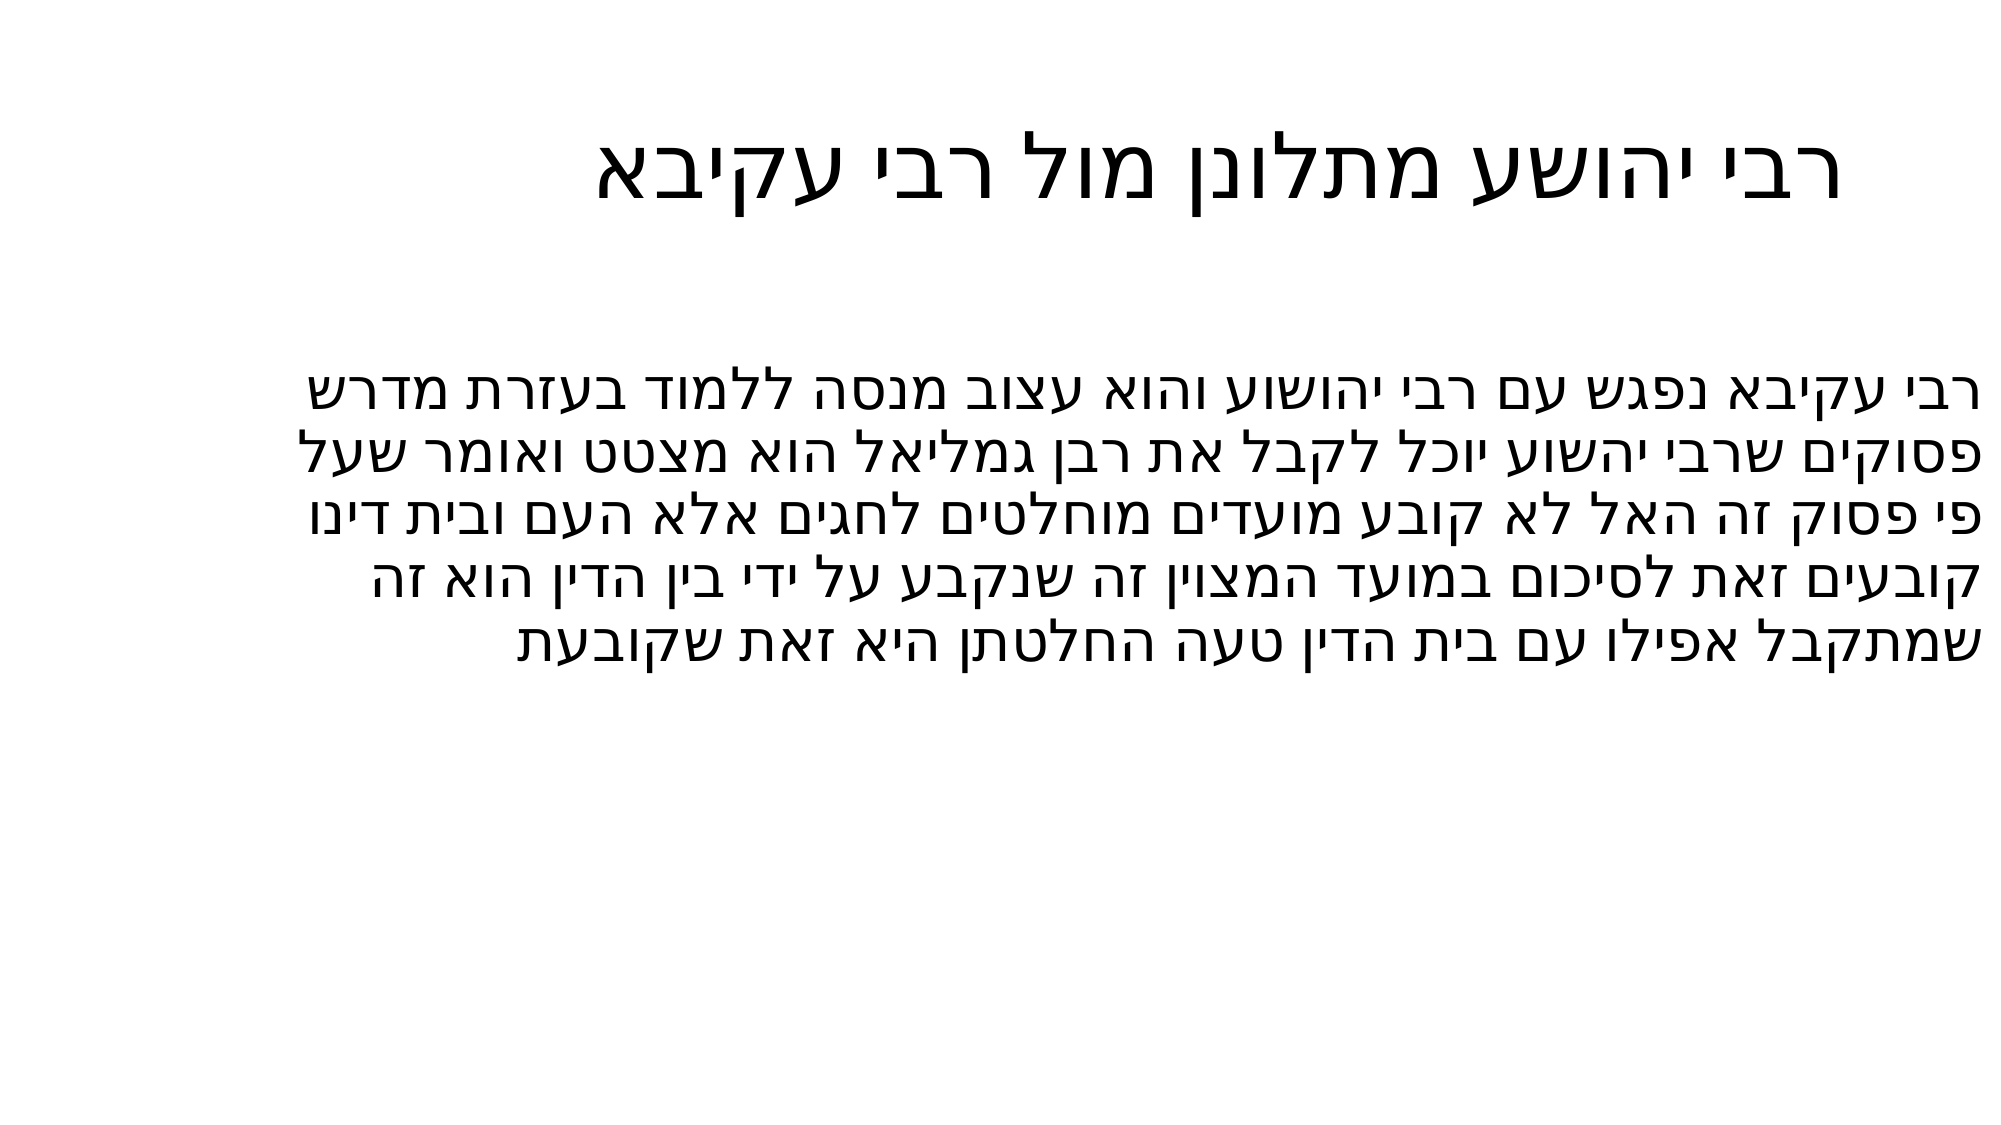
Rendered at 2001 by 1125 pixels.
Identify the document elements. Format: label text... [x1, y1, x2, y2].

title רבי יהושע מתלונן מול רבי עקיבא [137, 59, 1863, 278]
list רבי עקיבא נפגש עם רבי יהושוע והוא עצוב מנסה ללמוד בעזרת מדרש פסוקים שרבי יהשוע יוכל לקבל את רבן גמליאל הוא מצטט ואומר שעל פי פסוק זה האל לא קובע מועדים מוחלטים לחגים אלא העם ובית דינו קובעים זאת לסיכום במועד המצוין זה שנקבע על ידי בין הדין הוא זה שמתקבל אפילו עם בית הדין טעה החלטתן היא זאת שקובעת [275, 351, 2000, 1066]
